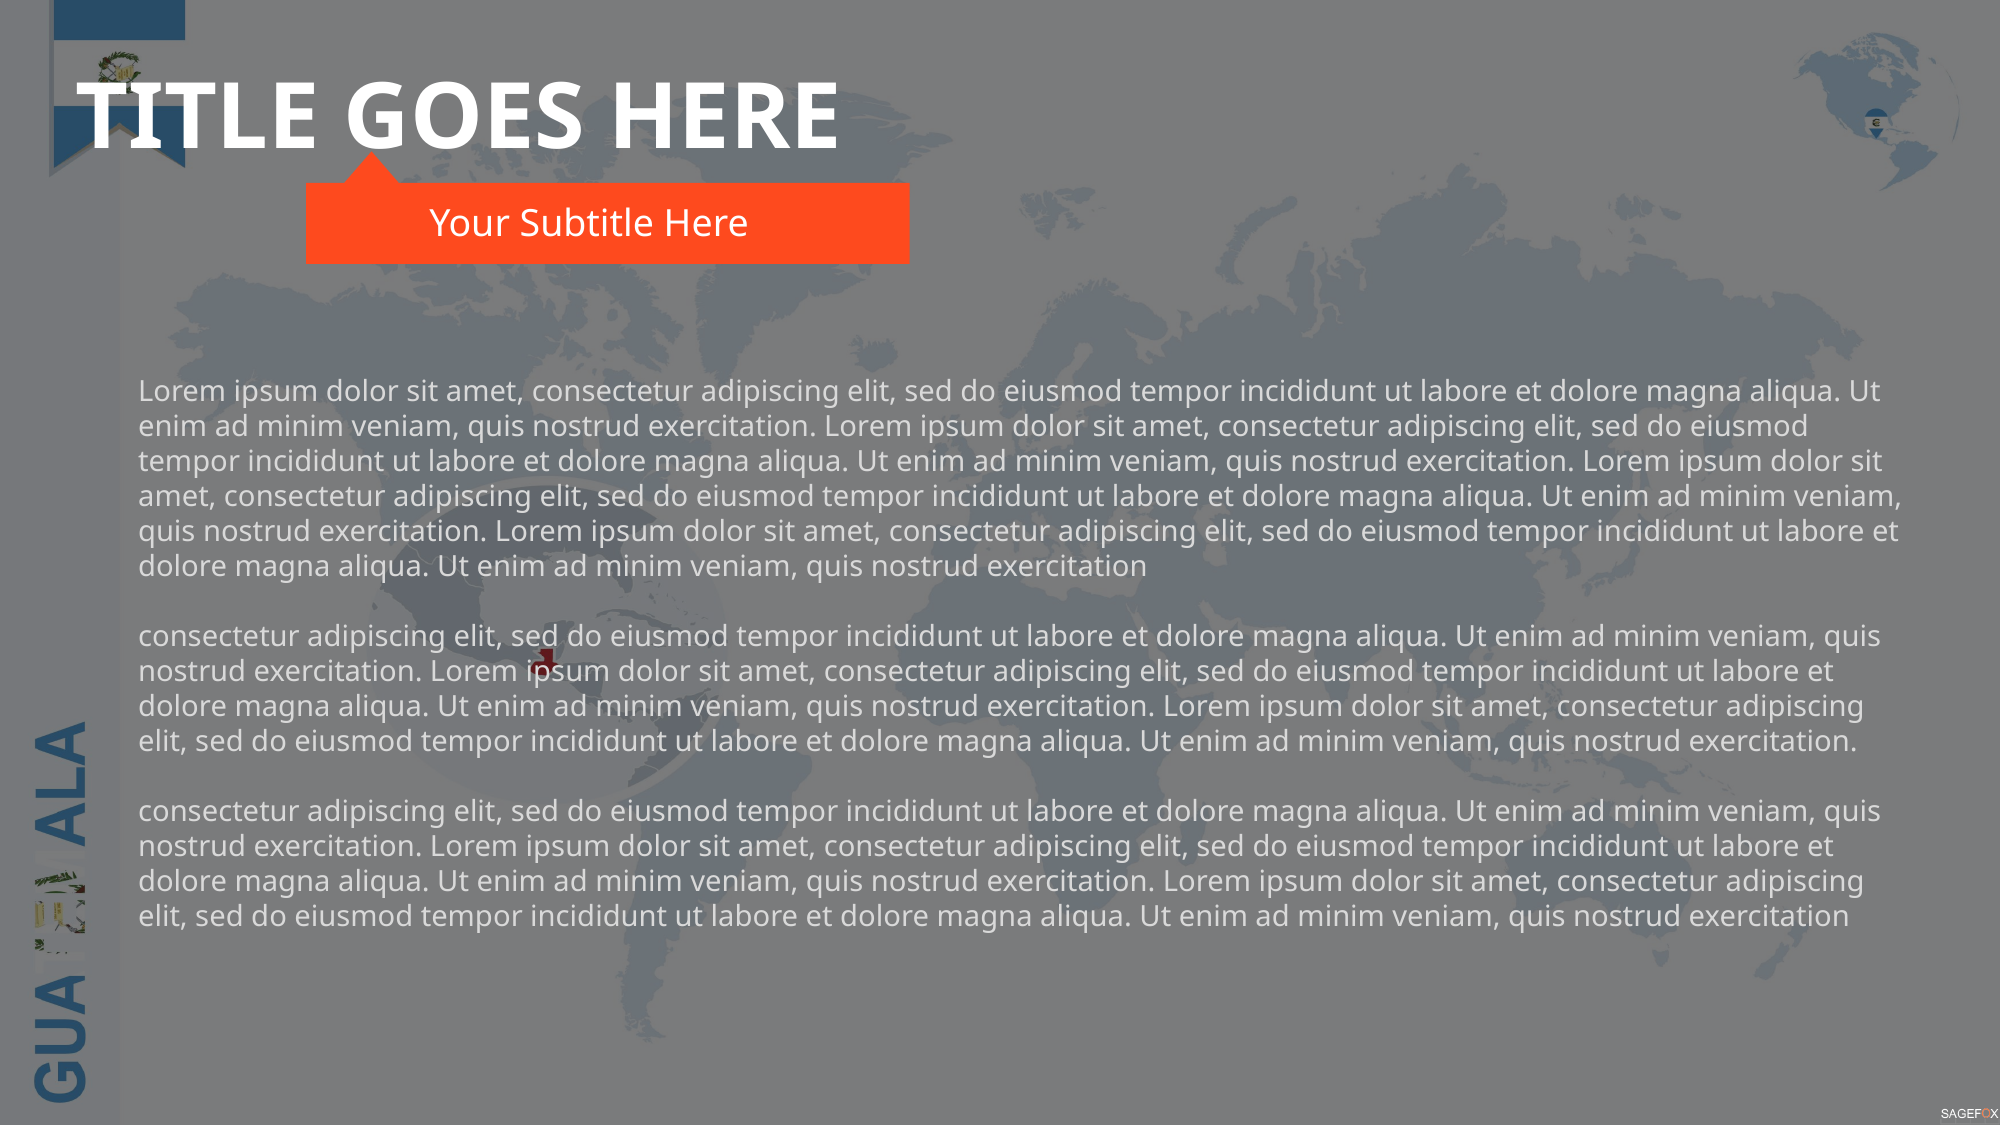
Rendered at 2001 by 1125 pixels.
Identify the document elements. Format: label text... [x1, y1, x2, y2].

picture [0, 0, 2001, 1125]
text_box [306, 151, 910, 264]
text_box Lorem ipsum dolor sit amet, consectetur adipiscing elit, sed do eiusmod tempor incididunt ut labore et dolore magna aliqua. Ut enim ad minim veniam, quis nostrud exercitation. Lorem ipsum dolor sit amet, consectetur adipiscing elit, sed do eiusmod tempor incididunt ut labore et dolore magna aliqua. Ut enim ad minim veniam, quis nostrud exercitation. Lorem ipsum dolor sit amet, consectetur adipiscing elit, sed do eiusmod tempor incididunt ut labore et dolore magna aliqua. Ut enim ad minim veniam, quis nostrud exercitation. Lorem ipsum dolor sit amet, consectetur adipiscing elit, sed do eiusmod tempor incididunt ut labore et dolore magna aliqua. Ut enim ad minim veniam, quis nostrud exercitation consectetur adipiscing elit, sed do eiusmod tempor incididunt ut labore et dolore magna aliqua. Ut enim ad minim veniam, quis nostrud exercitation. Lorem ipsum dolor sit amet, consectetur adipiscing elit, sed do eiusmod tempor incididunt ut labore et dolore magna aliqua. Ut enim ad minim veniam, quis nostrud exercitation. Lorem ipsum dolor sit amet, consectetur adipiscing elit, sed do eiusmod tempor incididunt ut labore et dolore magna aliqua. Ut enim ad minim veniam, quis nostrud exercitation. consectetur adipiscing elit, sed do eiusmod tempor incididunt ut labore et dolore magna aliqua. Ut enim ad minim veniam, quis nostrud exercitation. Lorem ipsum dolor sit amet, consectetur adipiscing elit, sed do eiusmod tempor incididunt ut labore et dolore magna aliqua. Ut enim ad minim veniam, quis nostrud exercitation. Lorem ipsum dolor sit amet, consectetur adipiscing elit, sed do eiusmod tempor incididunt ut labore et dolore magna aliqua. Ut enim ad minim veniam, quis nostrud exercitation [123, 365, 1930, 940]
text_box TITLE GOES HERE [60, 49, 965, 175]
